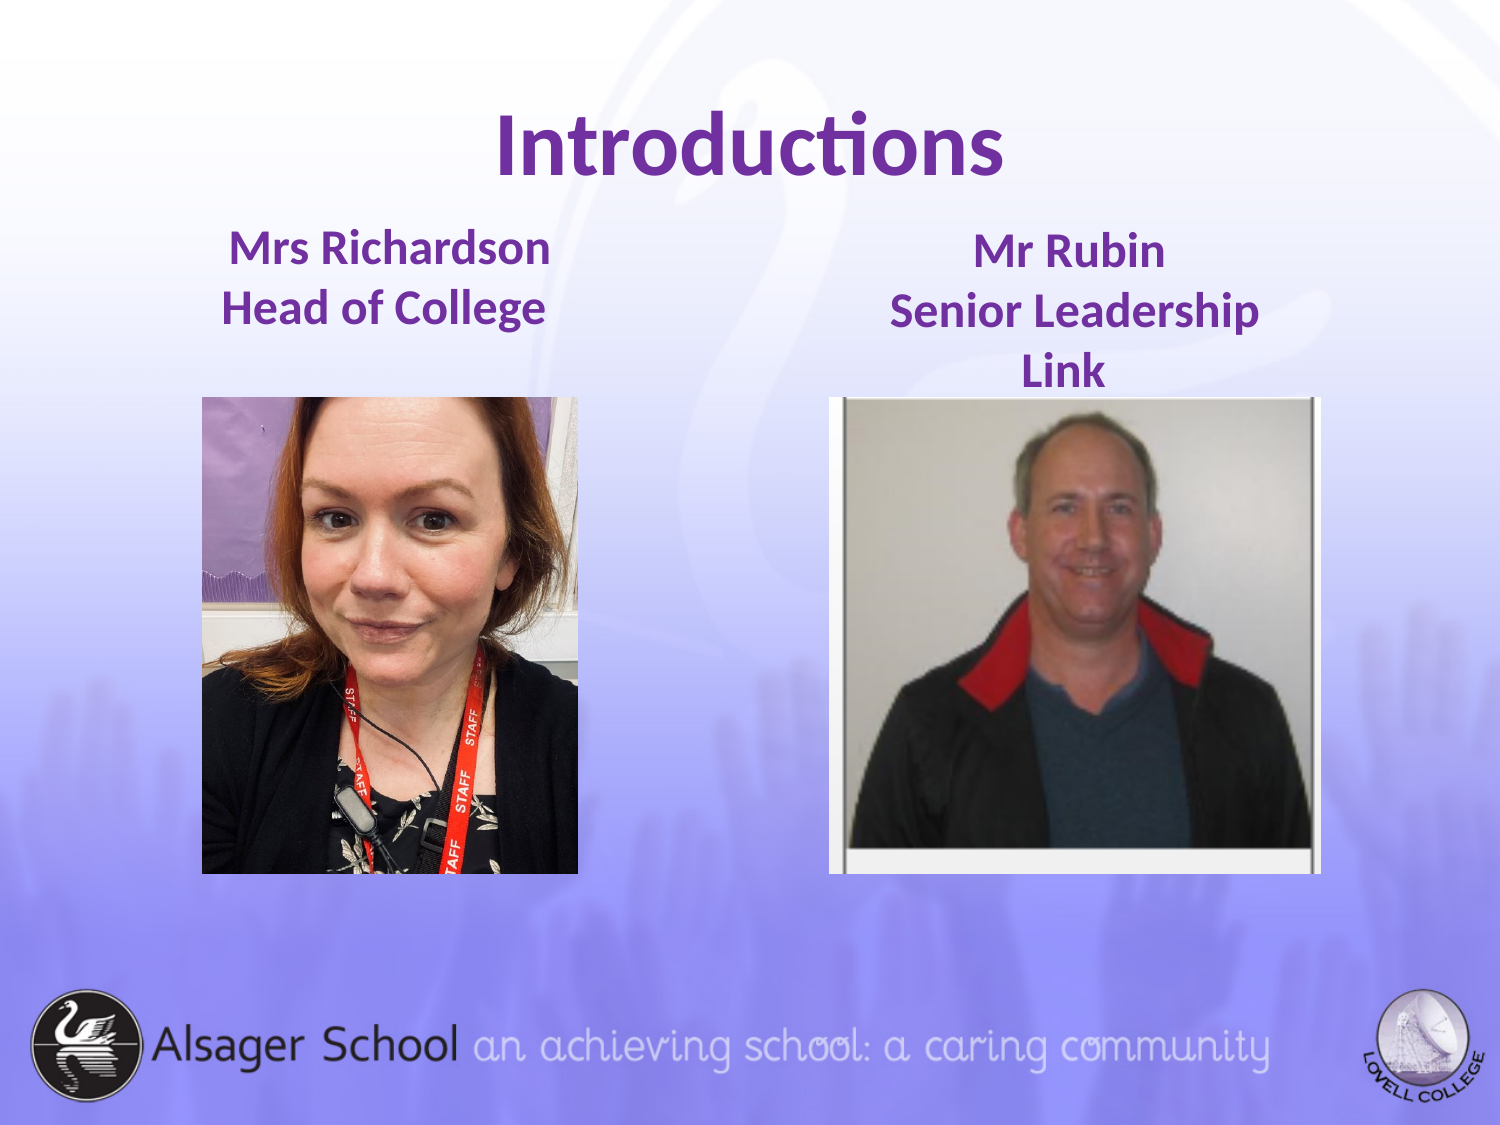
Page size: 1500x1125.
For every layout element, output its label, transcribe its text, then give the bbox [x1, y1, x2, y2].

text_box Mrs Richardson Head of College [171, 206, 609, 342]
text_box Mr Rubin Senior Leadership Link [856, 209, 1294, 396]
picture [0, 0, 1500, 1125]
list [201, 397, 578, 874]
title Introductions [75, 45, 1425, 233]
